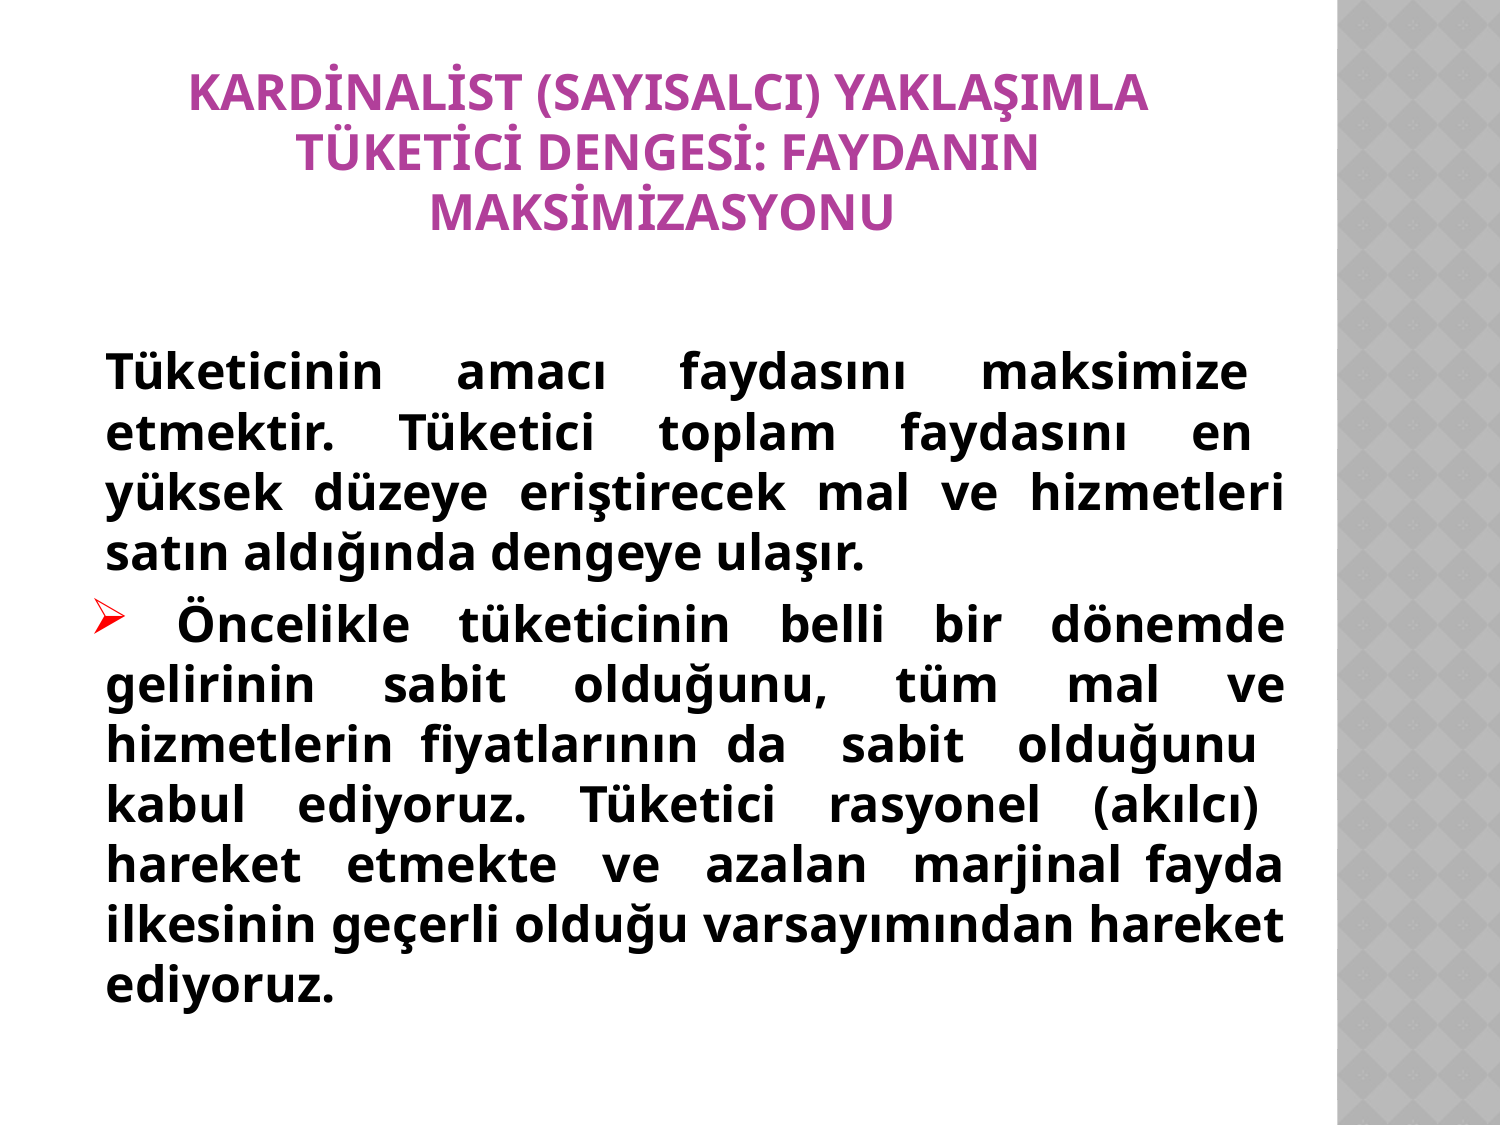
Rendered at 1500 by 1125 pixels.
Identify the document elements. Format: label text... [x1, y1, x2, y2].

list Tüketicinin amacı faydasını maksimize etmektir. Tüketici toplam faydasını en yüksek düzeye eriştirecek mal ve hizmetleri satın aldığında dengeye ulaşır. Öncelikle tüketicinin belli bir dönemde gelirinin sabit olduğunu, tüm mal ve hizmetlerin fiyatlarının da sabit olduğunu kabul ediyoruz. Tüketici rasyonel (akılcı) hareket etmekte ve azalan marjinal fayda ilkesinin geçerli olduğu varsayımından hareket ediyoruz. [75, 328, 1301, 1071]
title Kardinalist (Sayısalcı) Yaklaşımla Tüketici Dengesi: Faydanın Maksimizasyonu [75, 52, 1263, 240]
